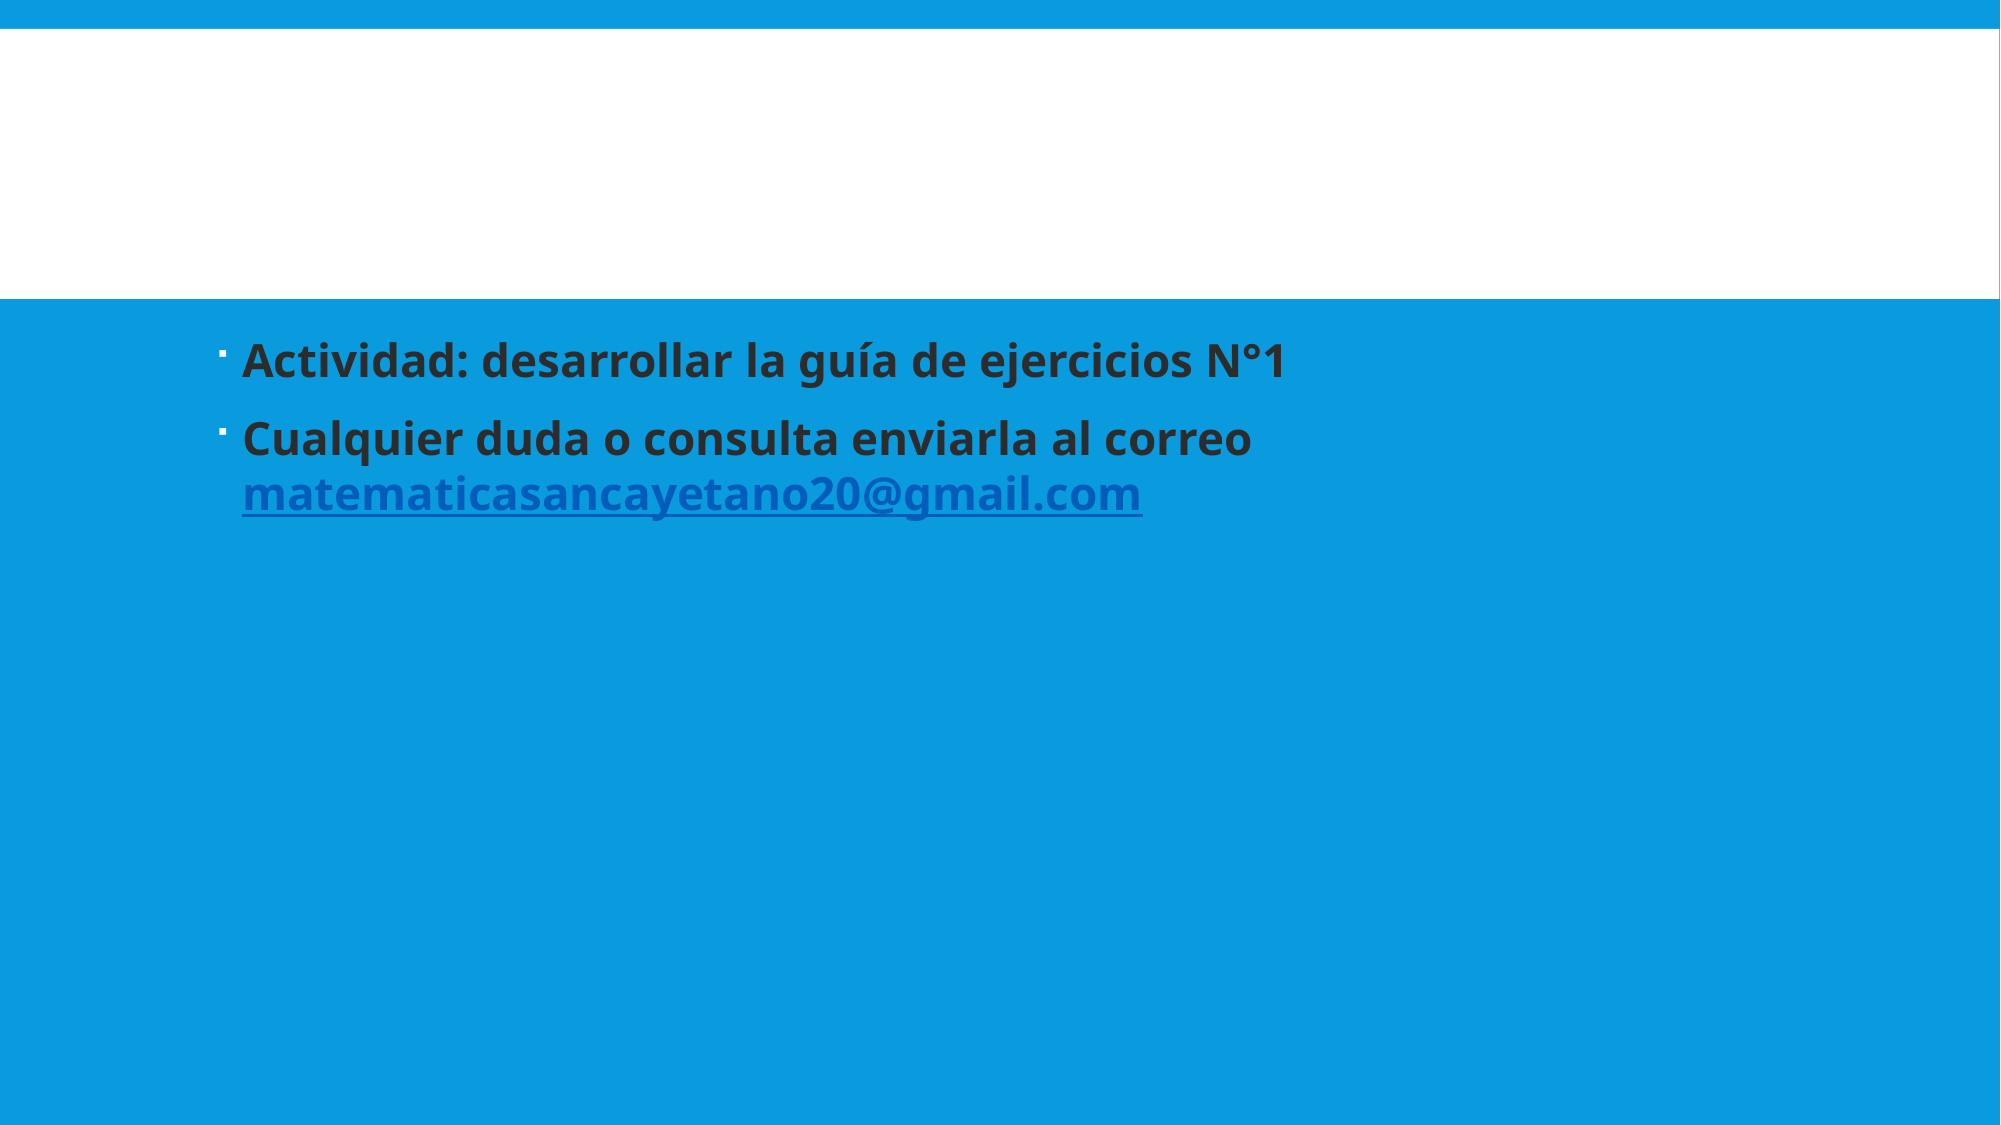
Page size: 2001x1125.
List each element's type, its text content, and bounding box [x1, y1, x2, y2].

list Actividad: desarrollar la guía de ejercicios N°1 Cualquier duda o consulta enviarla al correo matematicasancayetano20@gmail.com [197, 329, 1803, 1020]
